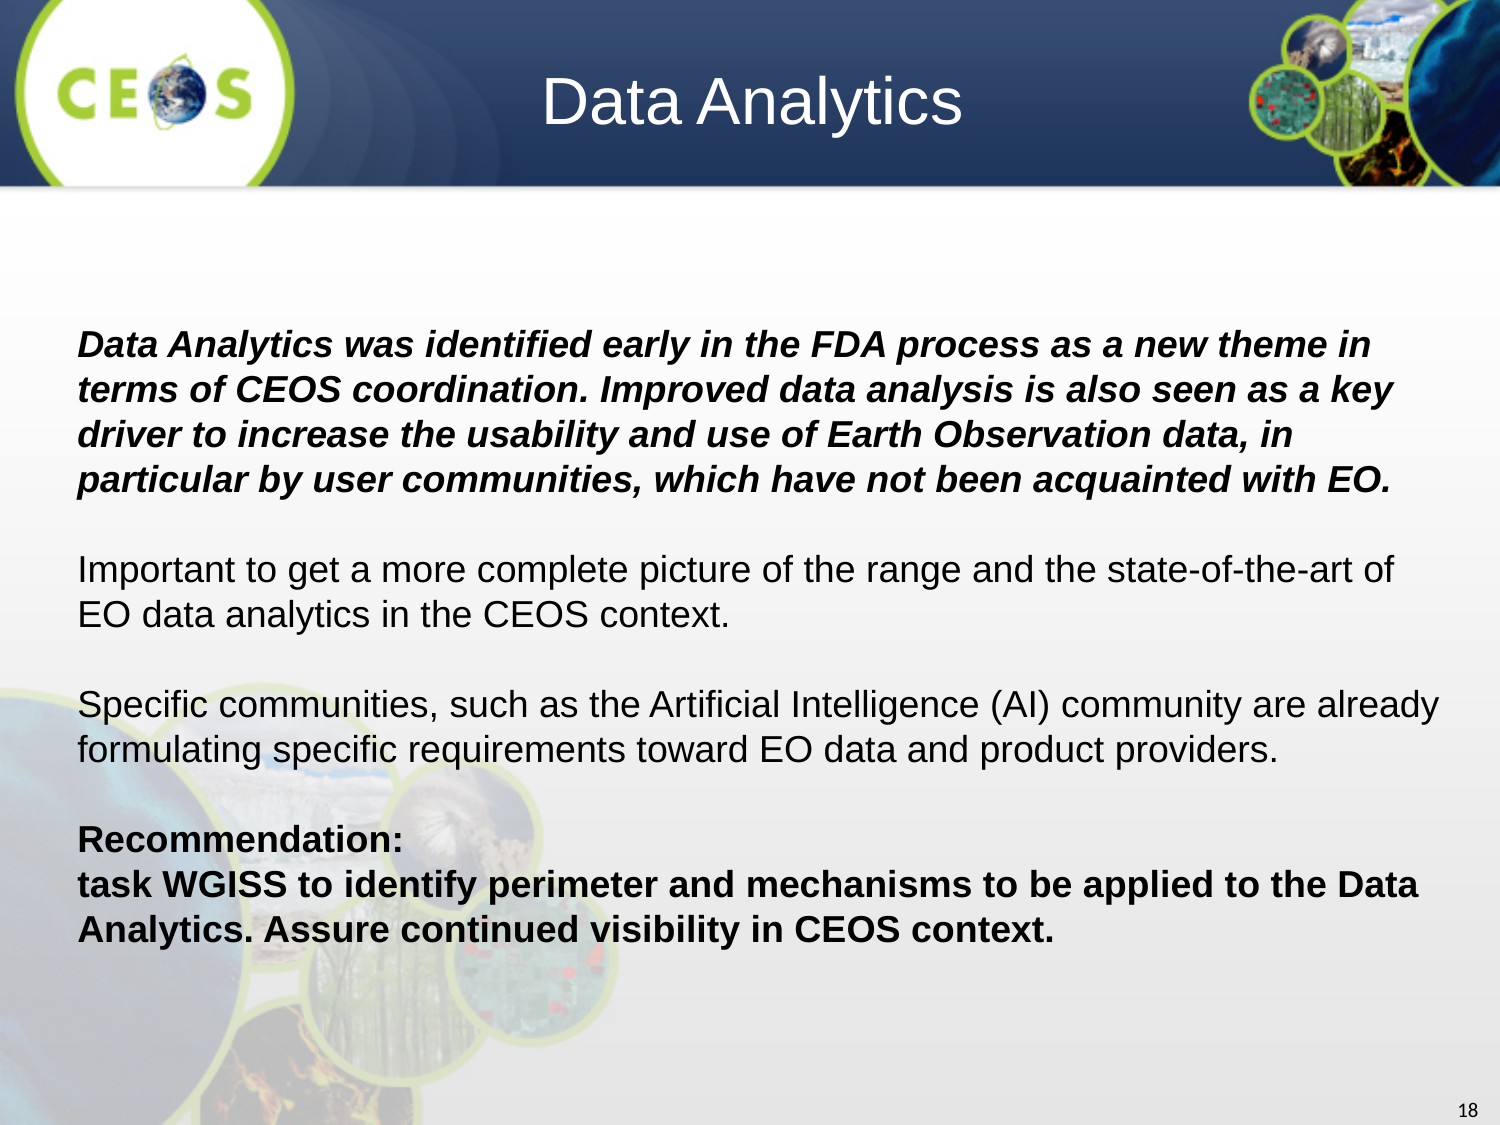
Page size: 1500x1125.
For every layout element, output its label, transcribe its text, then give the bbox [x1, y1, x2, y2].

slide_number 18 [1436, 1086, 1489, 1120]
picture [0, 0, 1500, 1125]
text_box Data Analytics was identified early in the FDA process as a new theme in terms of CEOS coordination. Improved data analysis is also seen as a key driver to increase the usability and use of Earth Observation data, in particular by user communities, which have not been acquainted with EO. Important to get a more complete picture of the range and the state-of-the-art of EO data analytics in the CEOS context. Specific communities, such as the Artificial Intelligence (AI) community are already formulating specific requirements toward EO data and product providers. Recommendation: task WGISS to identify perimeter and mechanisms to be applied to the Data Analytics. Assure continued visibility in CEOS context. [62, 312, 1463, 1003]
text_box Data Analytics [533, 49, 972, 145]
